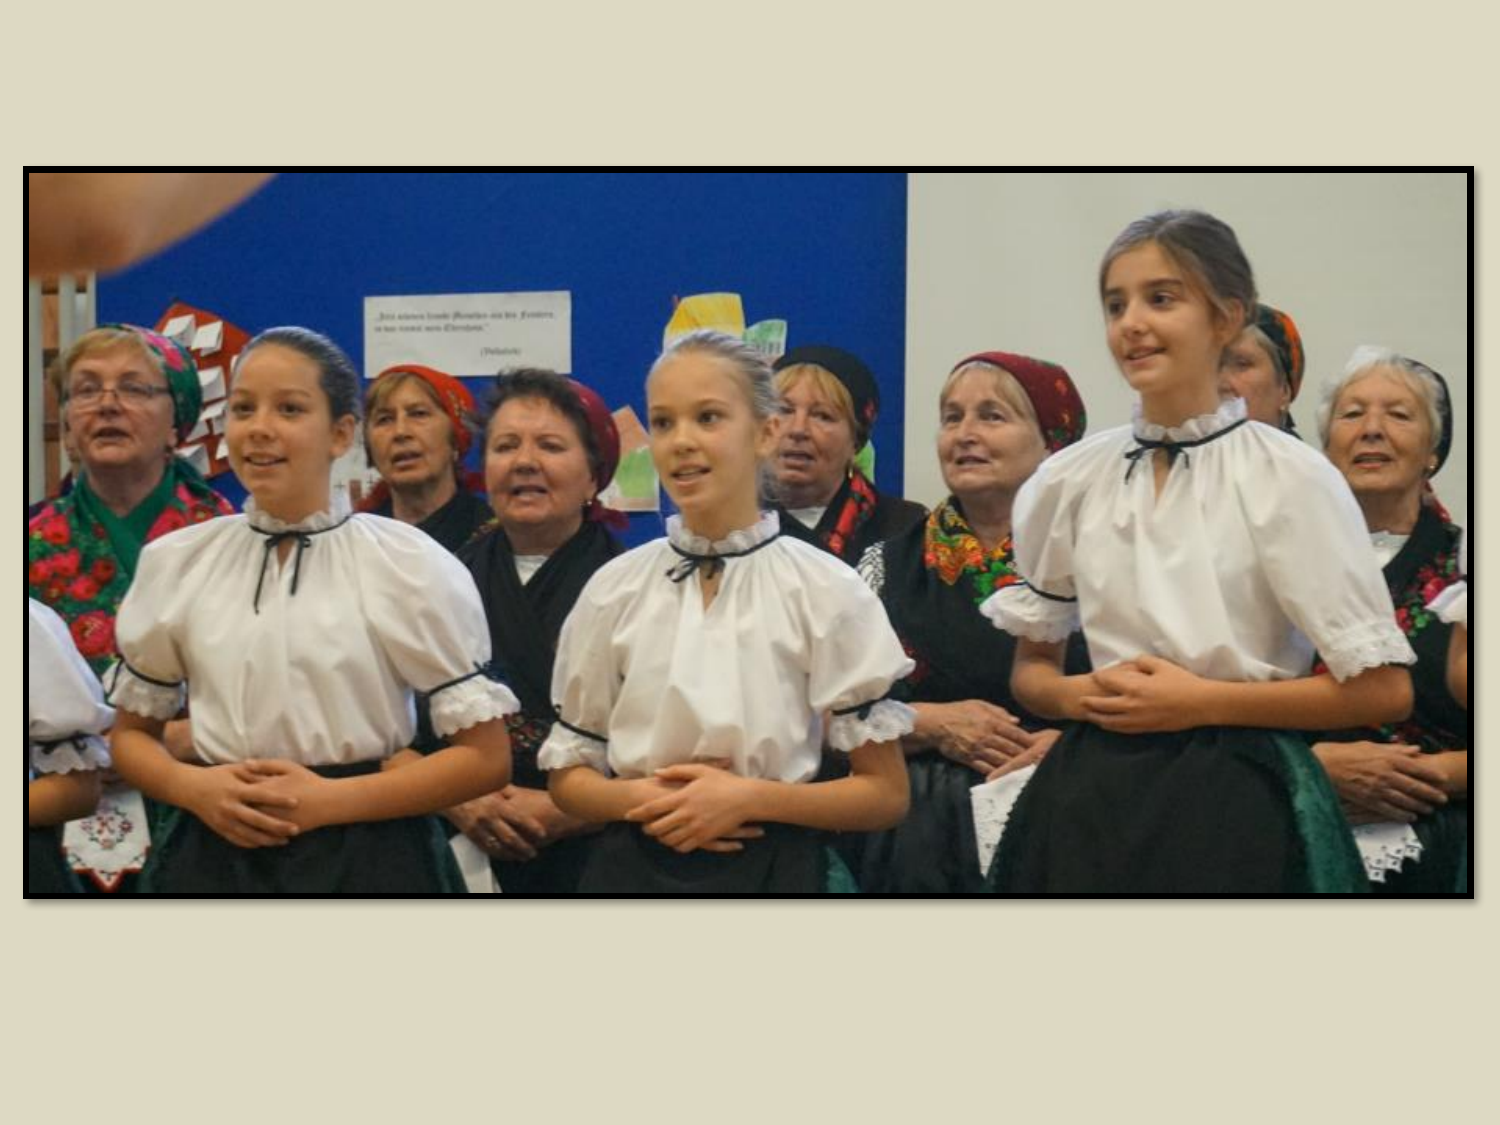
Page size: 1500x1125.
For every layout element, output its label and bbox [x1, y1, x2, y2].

picture [29, 172, 1468, 894]
